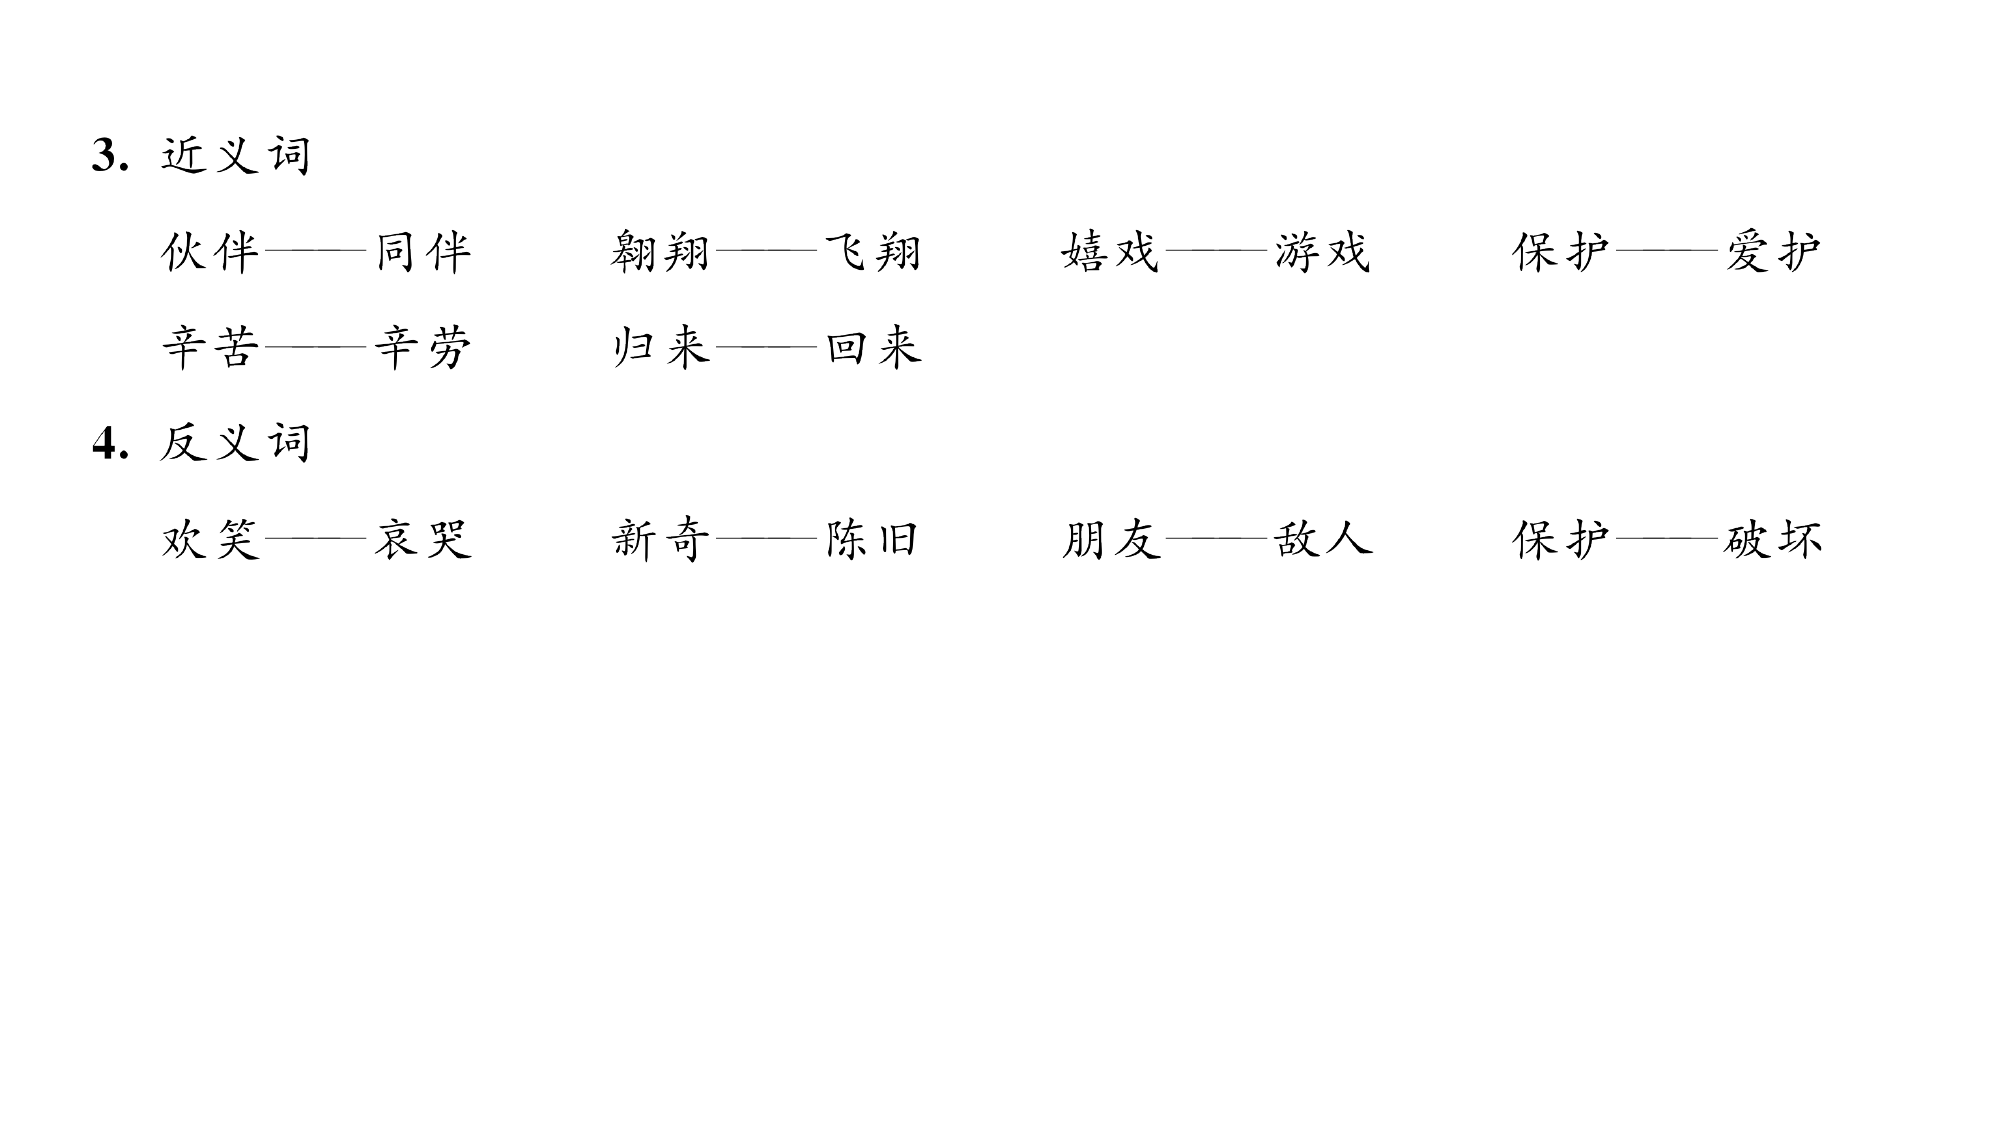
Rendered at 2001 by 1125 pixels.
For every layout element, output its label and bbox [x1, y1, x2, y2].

picture [87, 108, 1979, 597]
